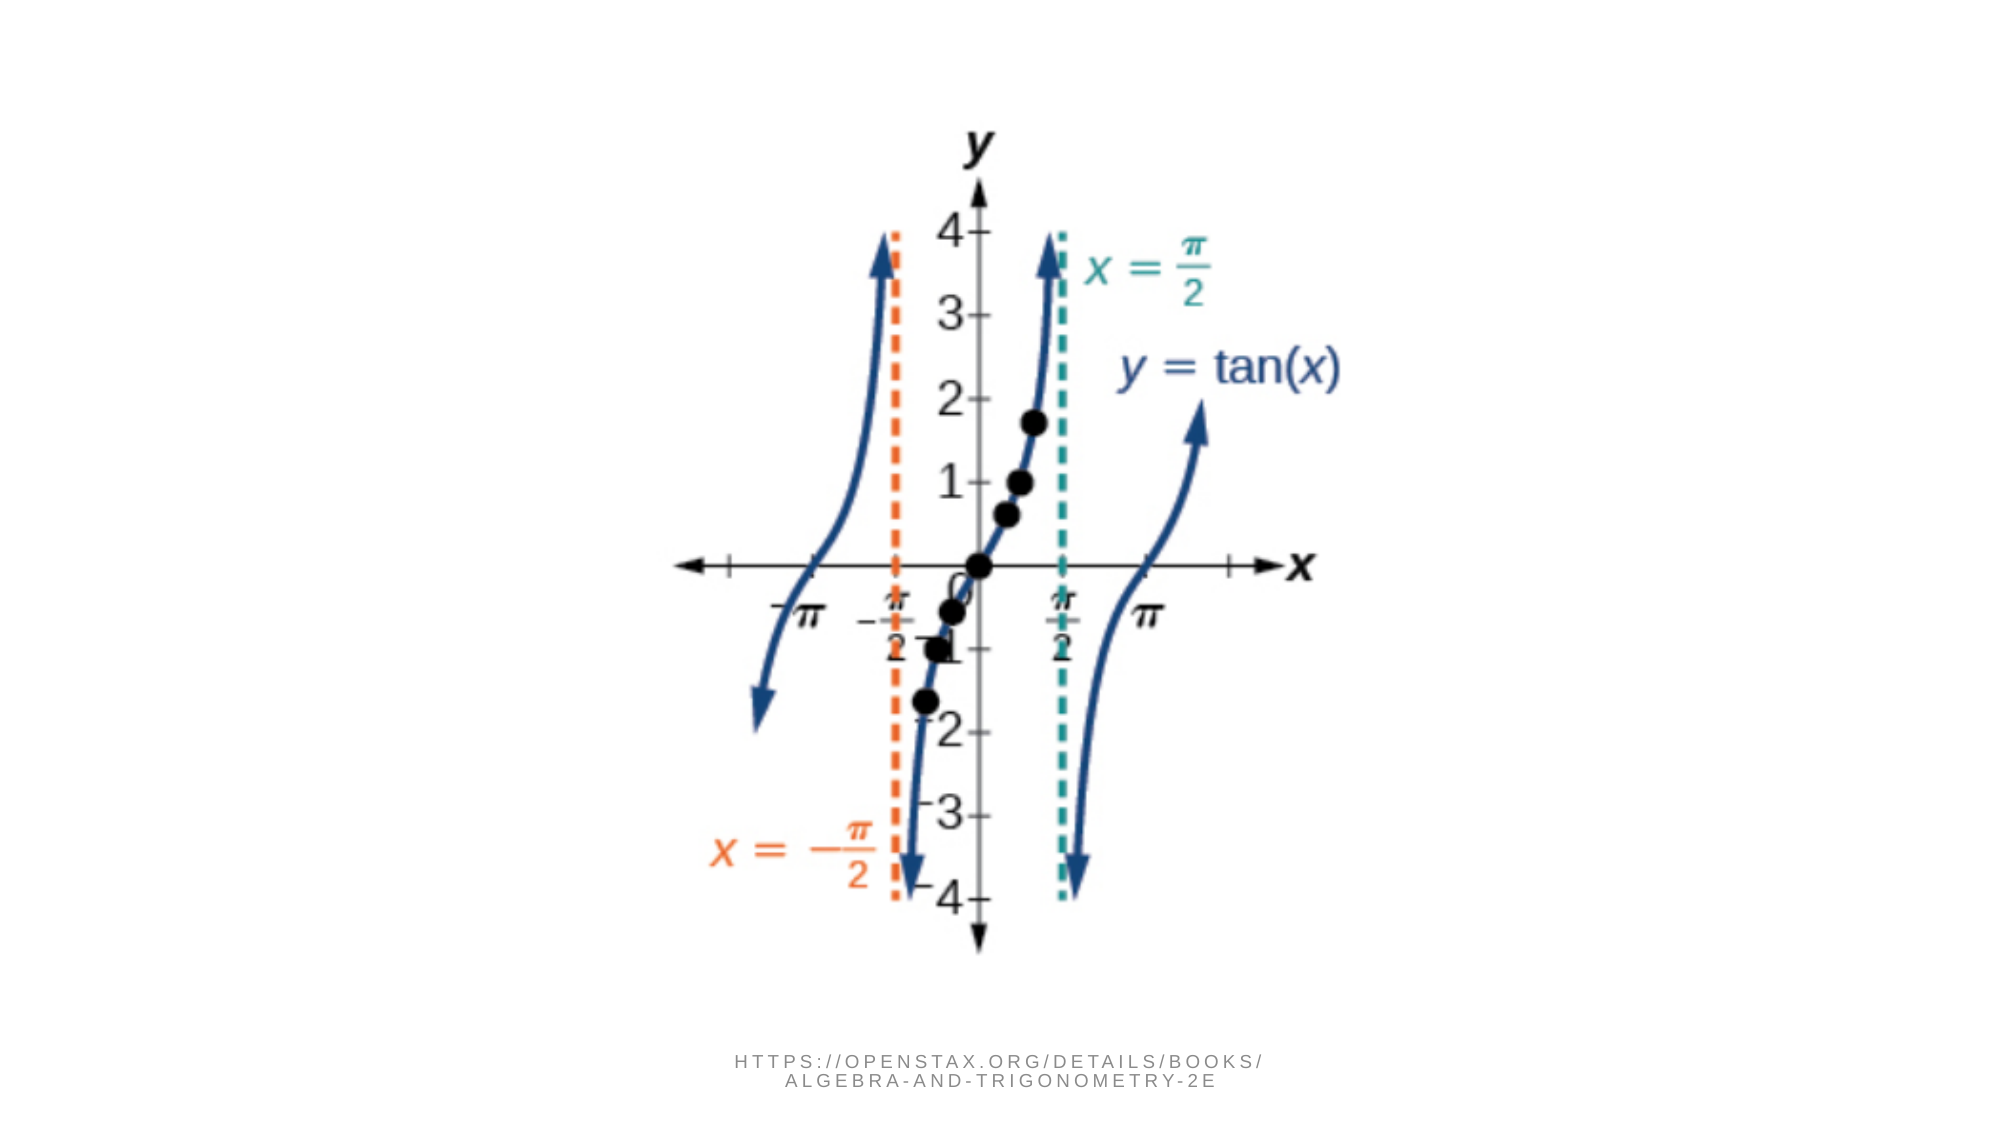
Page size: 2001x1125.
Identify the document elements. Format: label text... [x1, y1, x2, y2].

picture [550, 59, 1449, 973]
footer https://openstax.org/details/books/algebra-and-trigonometry-2e [662, 1042, 1338, 1103]
